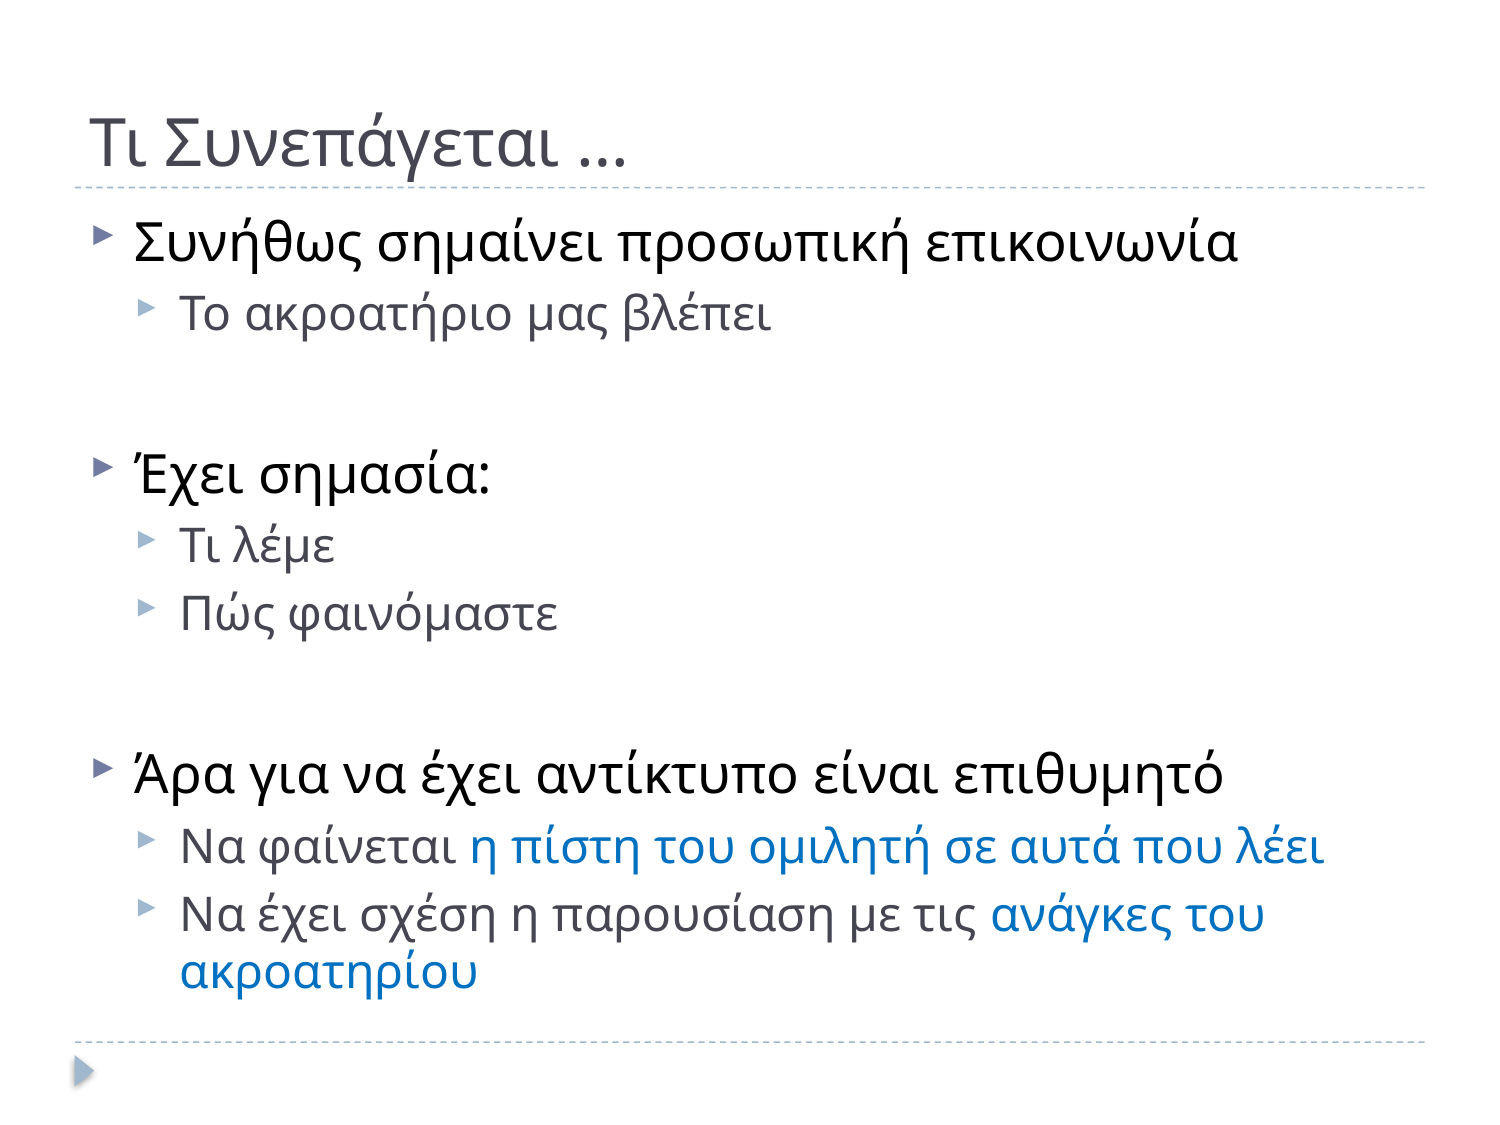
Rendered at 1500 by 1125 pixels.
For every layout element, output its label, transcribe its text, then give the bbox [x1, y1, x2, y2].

list Συνήθως σημαίνει προσωπική επικοινωνία Το ακροατήριο μας βλέπει Έχει σημασία: Τι λέμε Πώς φαινόμαστε Άρα για να έχει αντίκτυπο είναι επιθυμητό Να φαίνεται η πίστη του ομιλητή σε αυτά που λέει Να έχει σχέση η παρουσίαση με τις ανάγκες του ακροατηρίου [75, 200, 1425, 1010]
title Τι Συνεπάγεται … [75, 24, 1425, 188]
